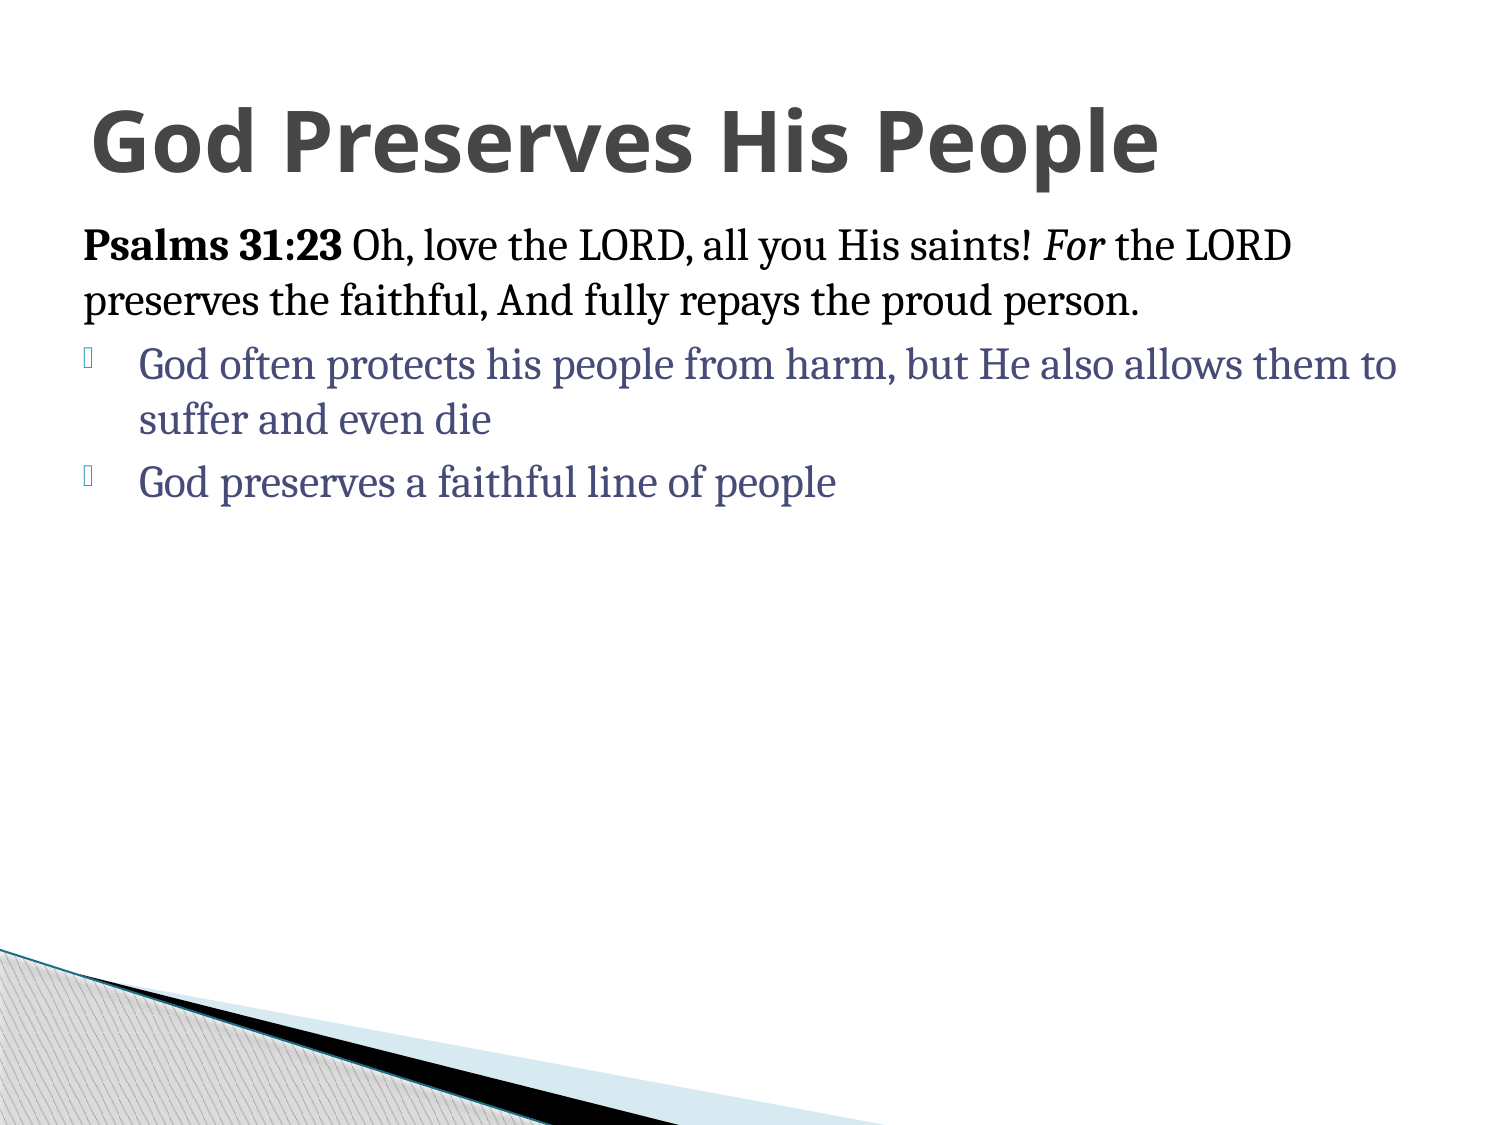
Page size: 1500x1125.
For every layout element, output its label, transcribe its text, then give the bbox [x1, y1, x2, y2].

title God Preserves His People [75, 45, 1425, 233]
list Psalms 31:23 Oh, love the Lord, all you His saints! For the Lord preserves the faithful, And fully repays the proud person. God often protects his people from harm, but He also allows them to suffer and even die God preserves a faithful line of people [49, 207, 1463, 951]
